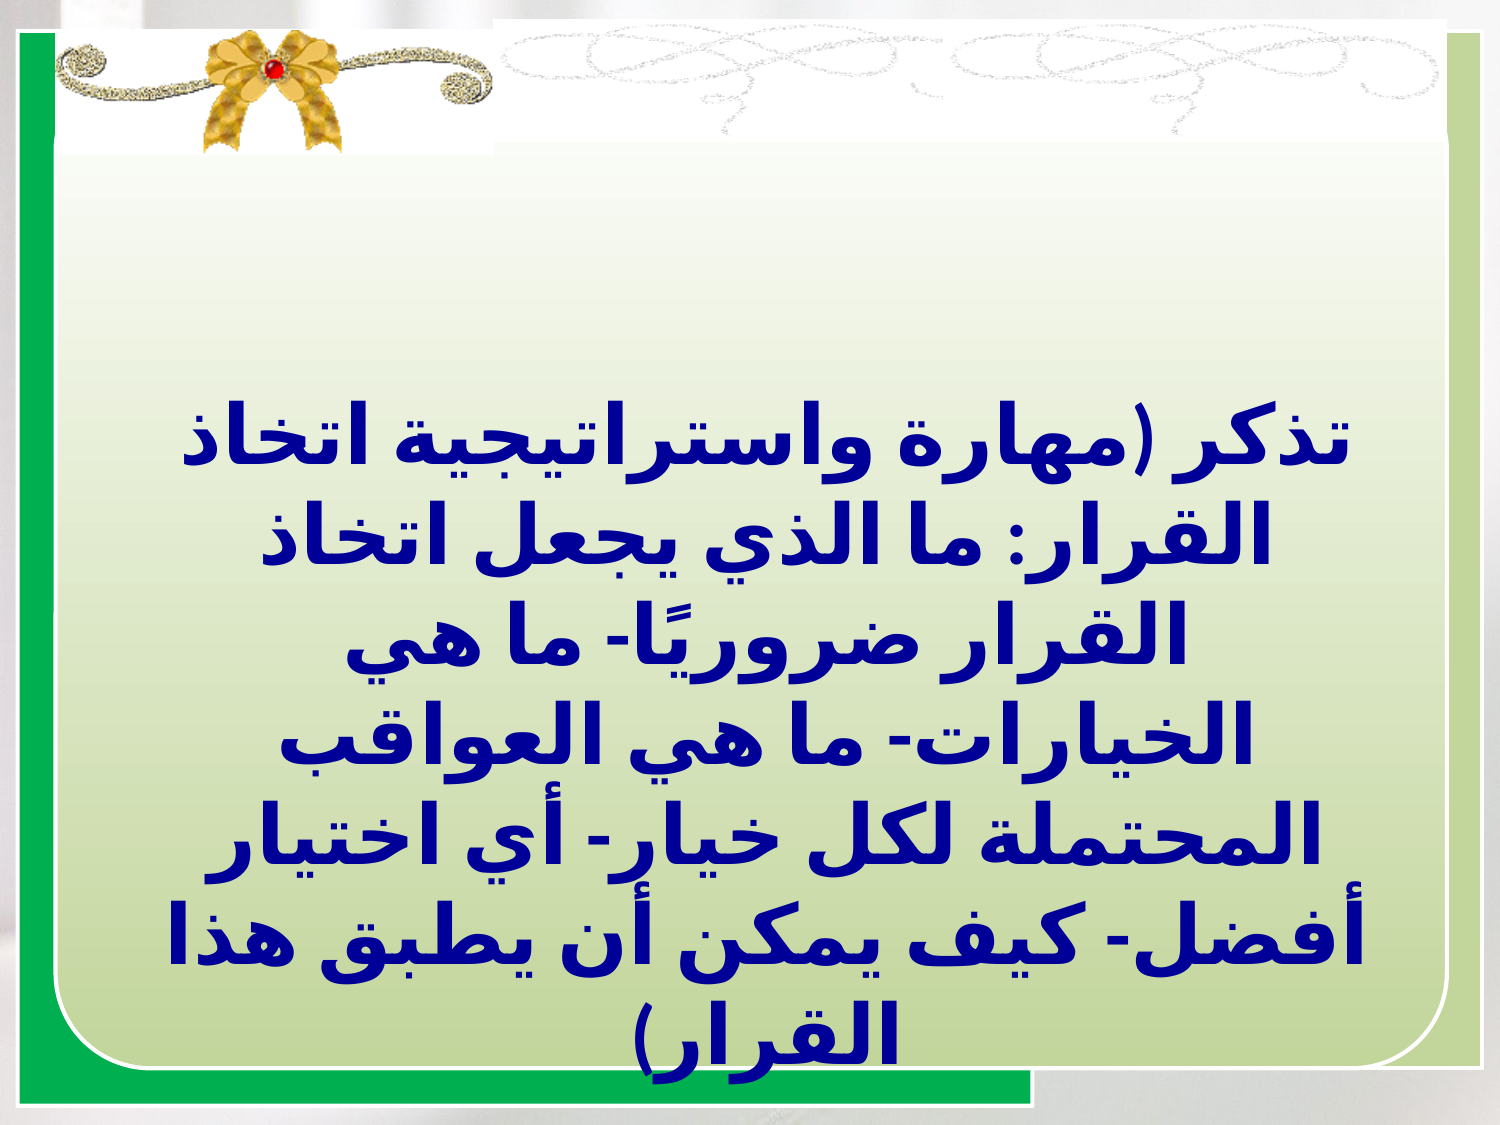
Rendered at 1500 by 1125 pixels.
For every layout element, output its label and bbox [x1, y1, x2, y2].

text_box [17, 18, 1483, 1107]
picture [0, 0, 1500, 1125]
